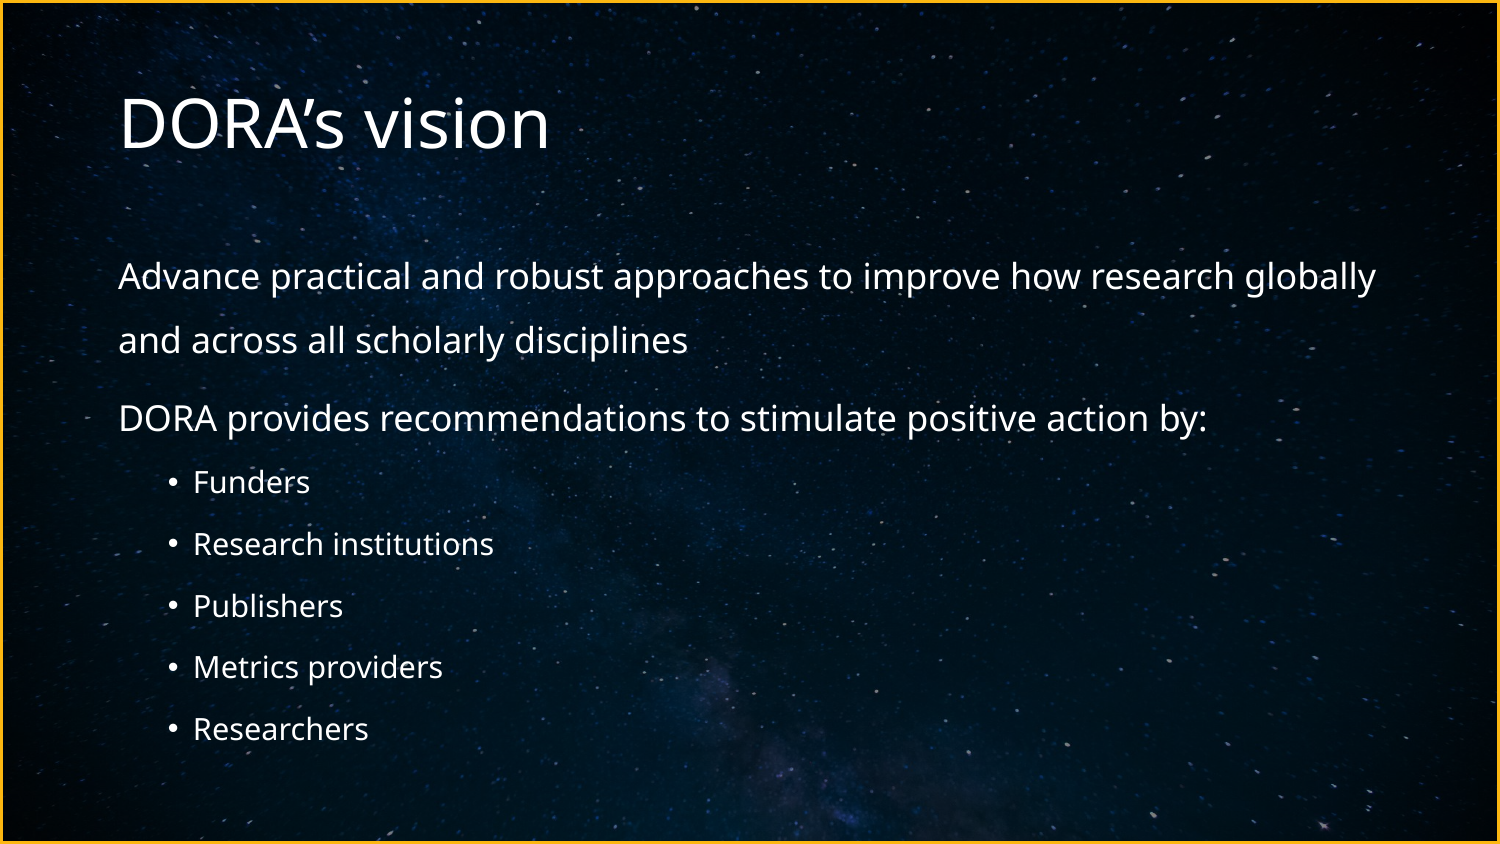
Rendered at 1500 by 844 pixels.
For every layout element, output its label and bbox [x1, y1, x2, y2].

text_box [0, 0, 1500, 844]
